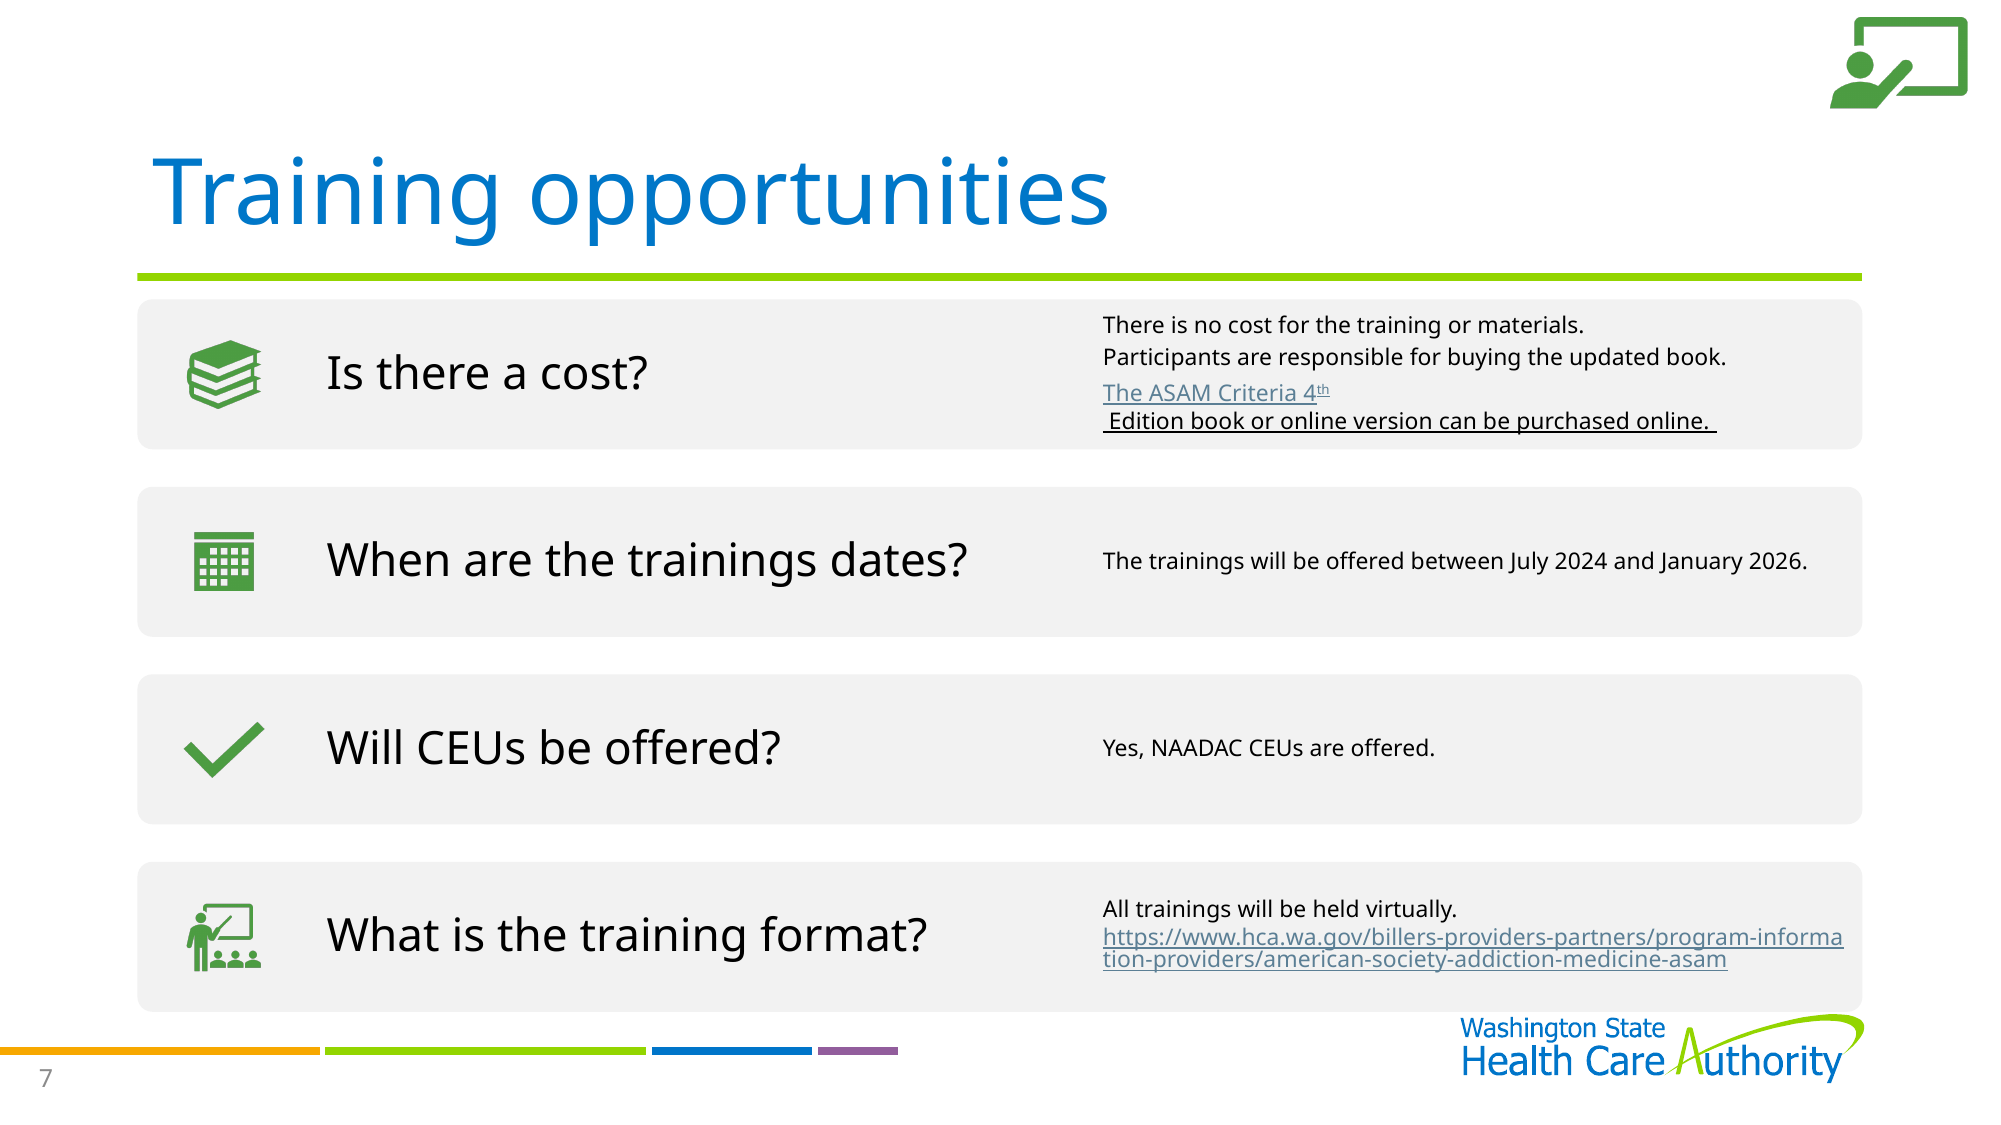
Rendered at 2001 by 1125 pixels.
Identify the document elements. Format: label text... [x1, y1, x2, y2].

slide_number 7 [24, 1065, 175, 1094]
picture [1823, 0, 1974, 138]
title Training opportunities [137, 112, 1863, 278]
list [137, 298, 1863, 1013]
